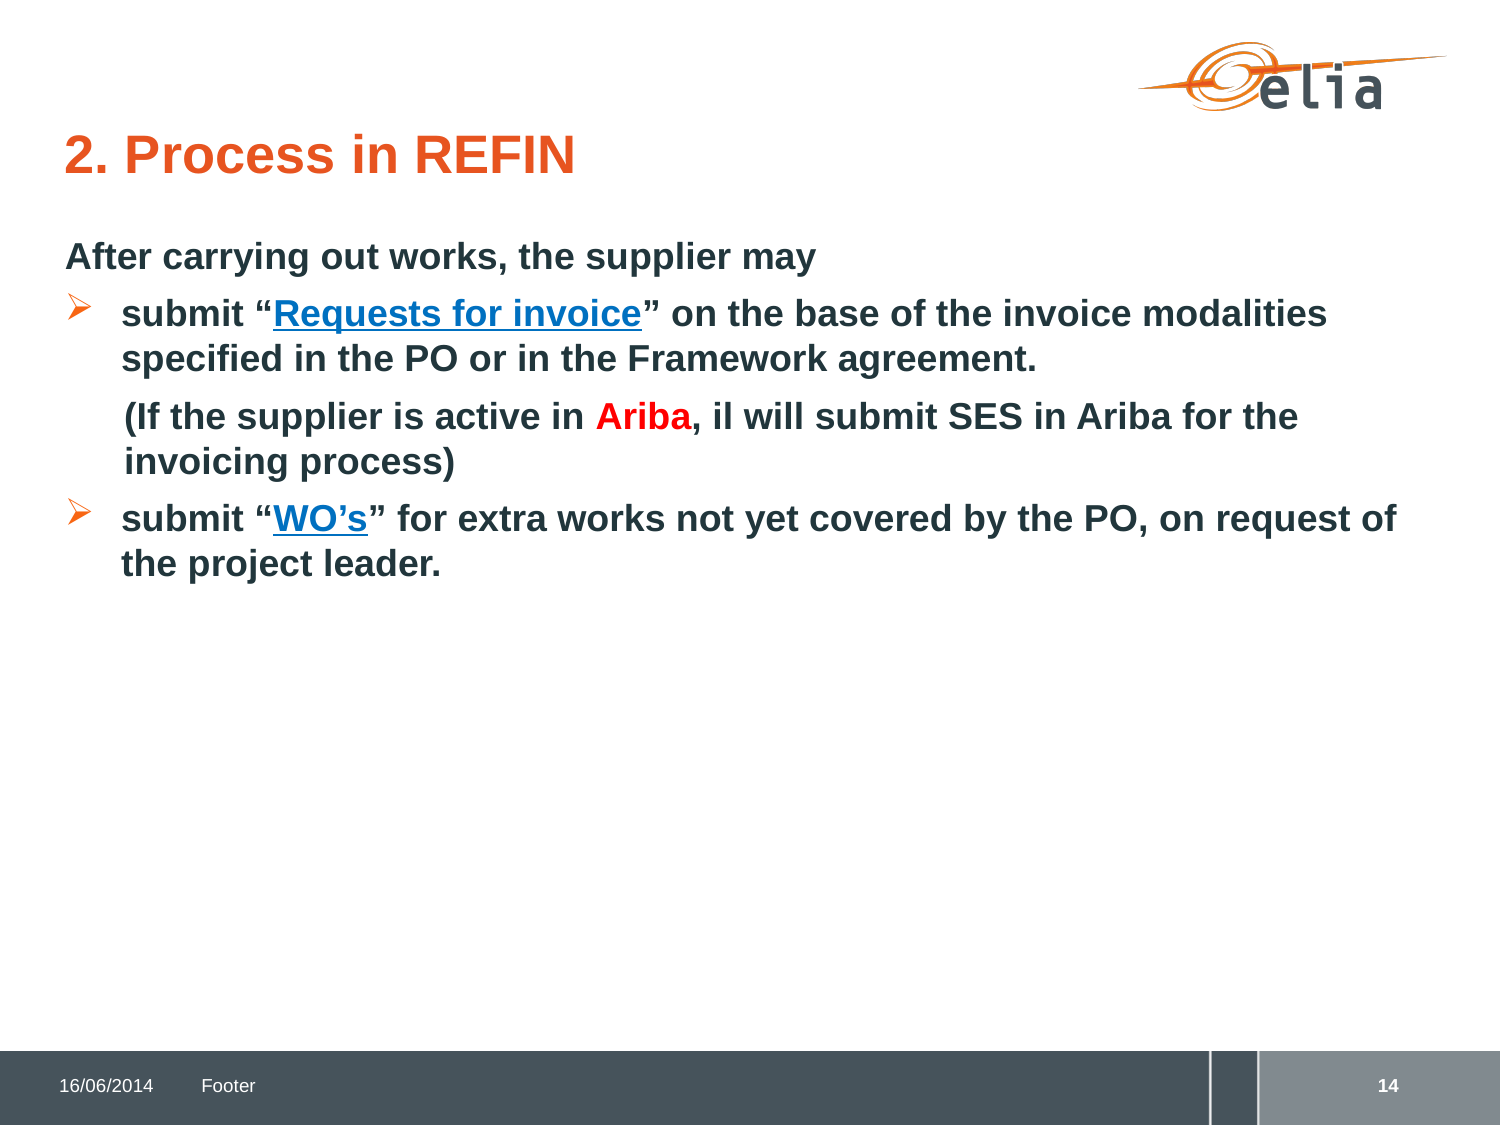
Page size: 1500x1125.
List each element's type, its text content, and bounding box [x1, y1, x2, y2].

slide_number 14 [1264, 1074, 1399, 1116]
picture [0, 1051, 1500, 1125]
list After carrying out works, the supplier may submit “Requests for invoice” on the base of the invoice modalities specified in the PO or in the Framework agreement. (If the supplier is active in Ariba, il will submit SES in Ariba for the invoicing process) submit “WO’s” for extra works not yet covered by the PO, on request of the project leader. [64, 231, 1424, 932]
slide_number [59, 1074, 189, 1116]
picture [1138, 42, 1447, 111]
title 2. Process in REFIN [64, 119, 1400, 231]
footer Footer [201, 1074, 1199, 1116]
